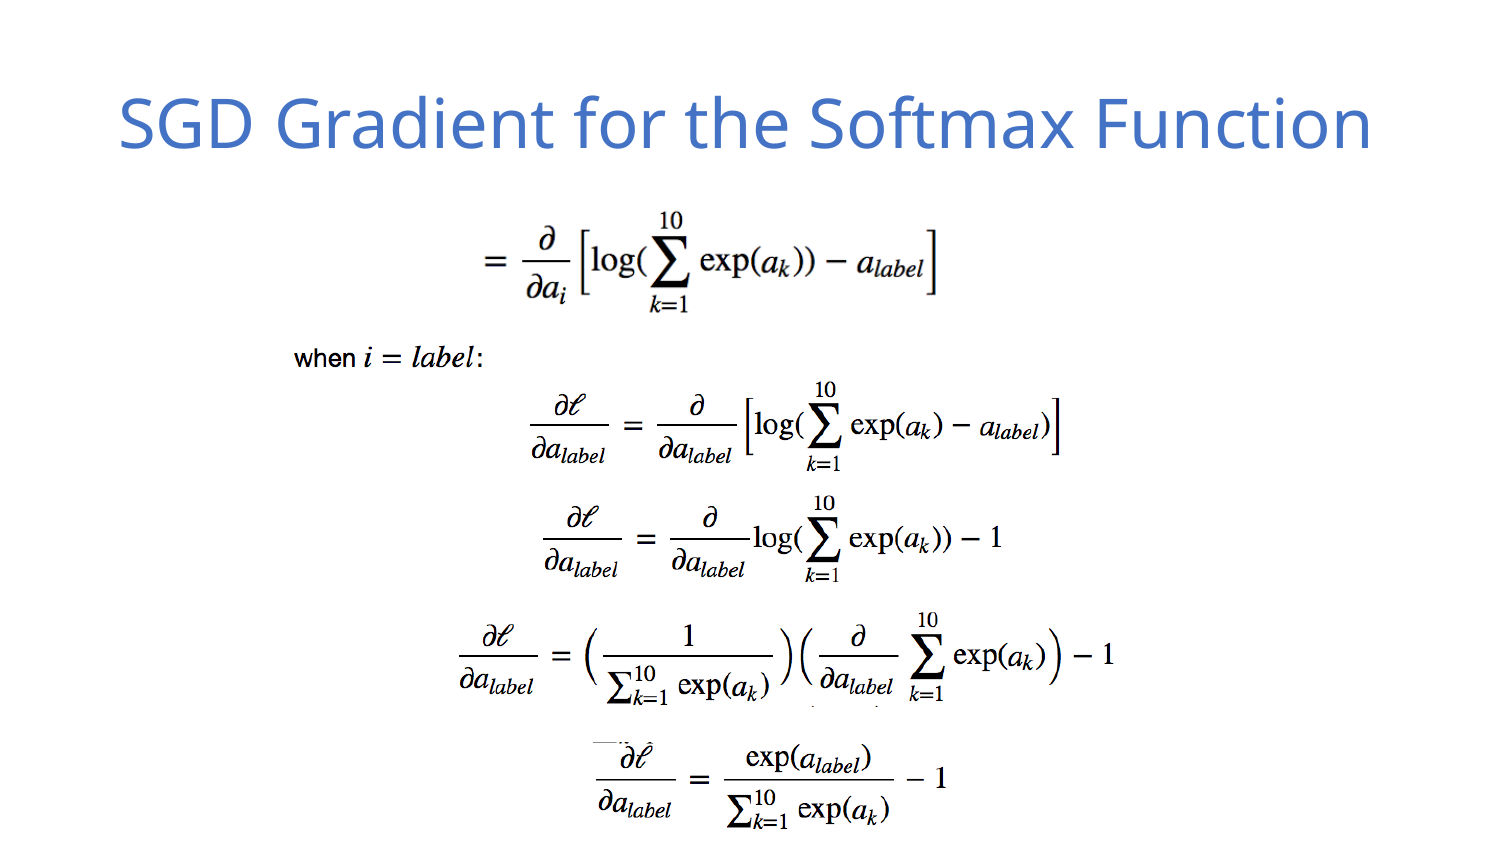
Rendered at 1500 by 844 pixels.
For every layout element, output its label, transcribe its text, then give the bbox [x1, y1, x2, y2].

picture [287, 191, 1165, 471]
picture [263, 742, 1141, 829]
title SGD Gradient for the Softmax Function [103, 44, 1397, 208]
picture [277, 608, 1155, 707]
picture [263, 492, 1141, 588]
